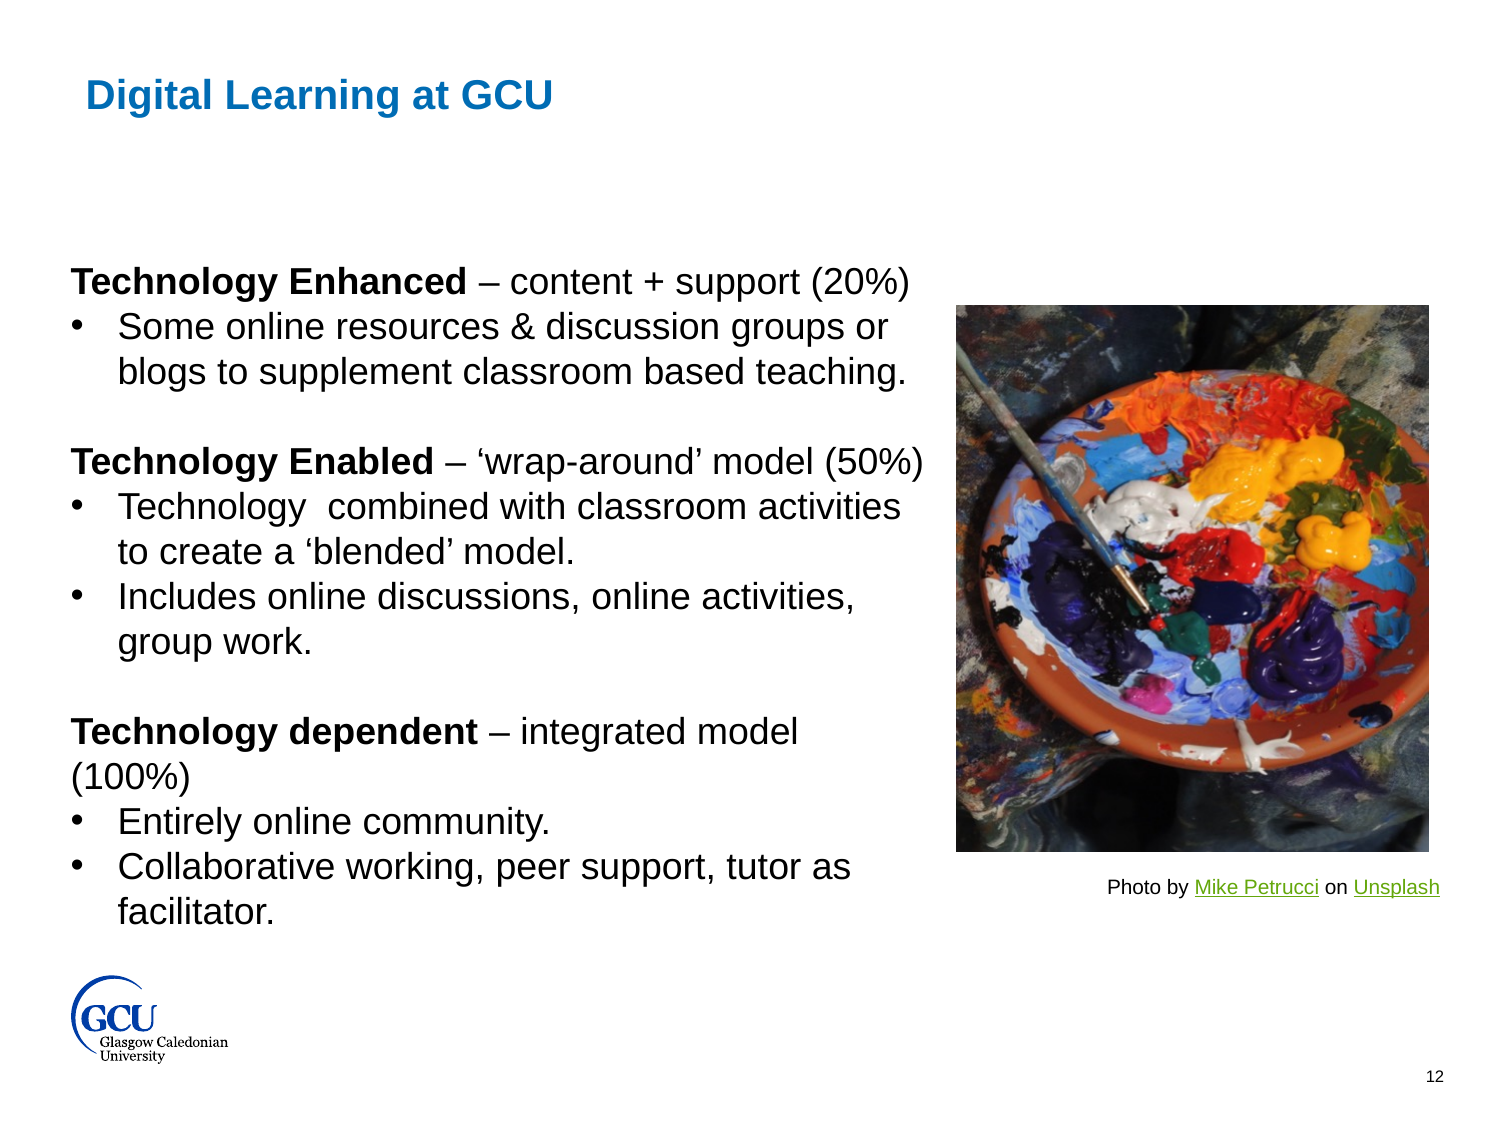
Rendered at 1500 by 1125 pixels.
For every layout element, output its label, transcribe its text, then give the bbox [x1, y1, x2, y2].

list Digital Learning at GCU [70, 60, 721, 127]
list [956, 305, 1429, 853]
text_box Photo by Mike Petrucci on Unsplash [1092, 866, 1456, 951]
text_box Technology Enhanced – content + support (20%) Some online resources & discussion groups or blogs to supplement classroom based teaching. Technology Enabled – ‘wrap-around’ model (50%) Technology combined with classroom activities to create a ‘blended’ model. Includes online discussions, online activities, group work. Technology dependent – integrated model (100%) Entirely online community. Collaborative working, peer support, tutor as facilitator. [55, 249, 942, 939]
